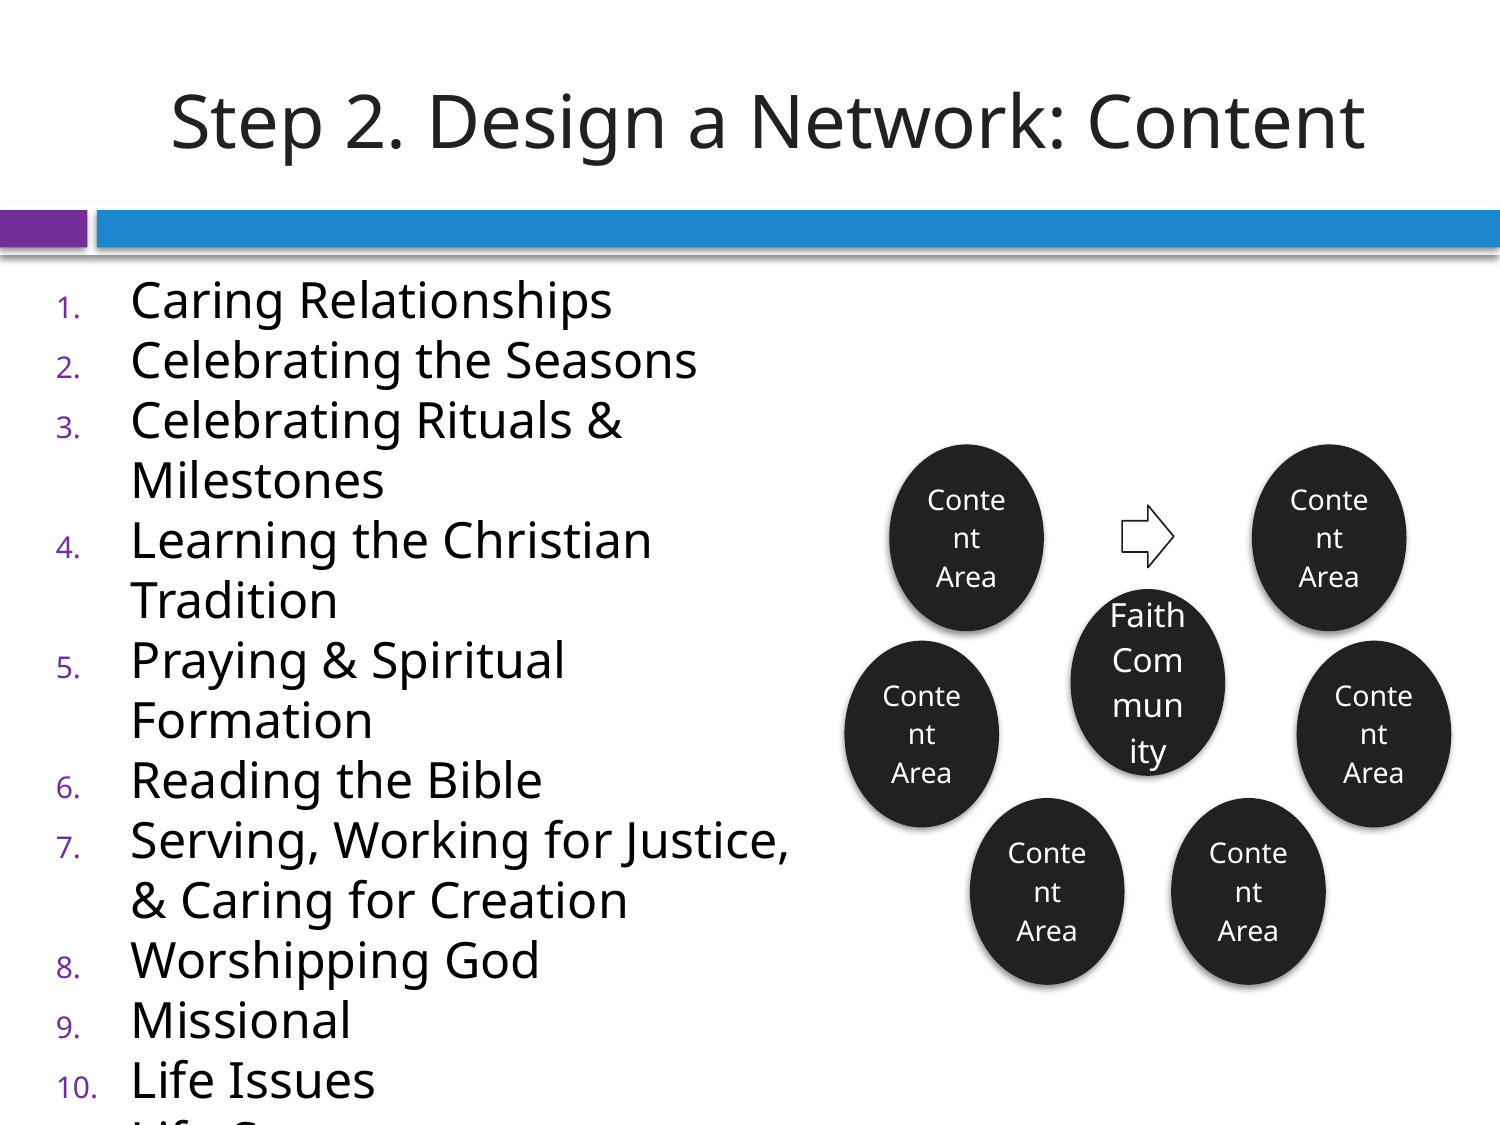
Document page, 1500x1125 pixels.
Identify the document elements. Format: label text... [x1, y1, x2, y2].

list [838, 308, 1458, 1057]
list Caring Relationships Celebrating the Seasons Celebrating Rituals & Milestones Learning the Christian Tradition Praying & Spiritual Formation Reading the Bible Serving, Working for Justice, & Caring for Creation Worshipping God Missional Life Issues Life-Stage Major Programs [40, 260, 814, 1104]
title Step 2. Design a Network: Content [99, 37, 1438, 200]
